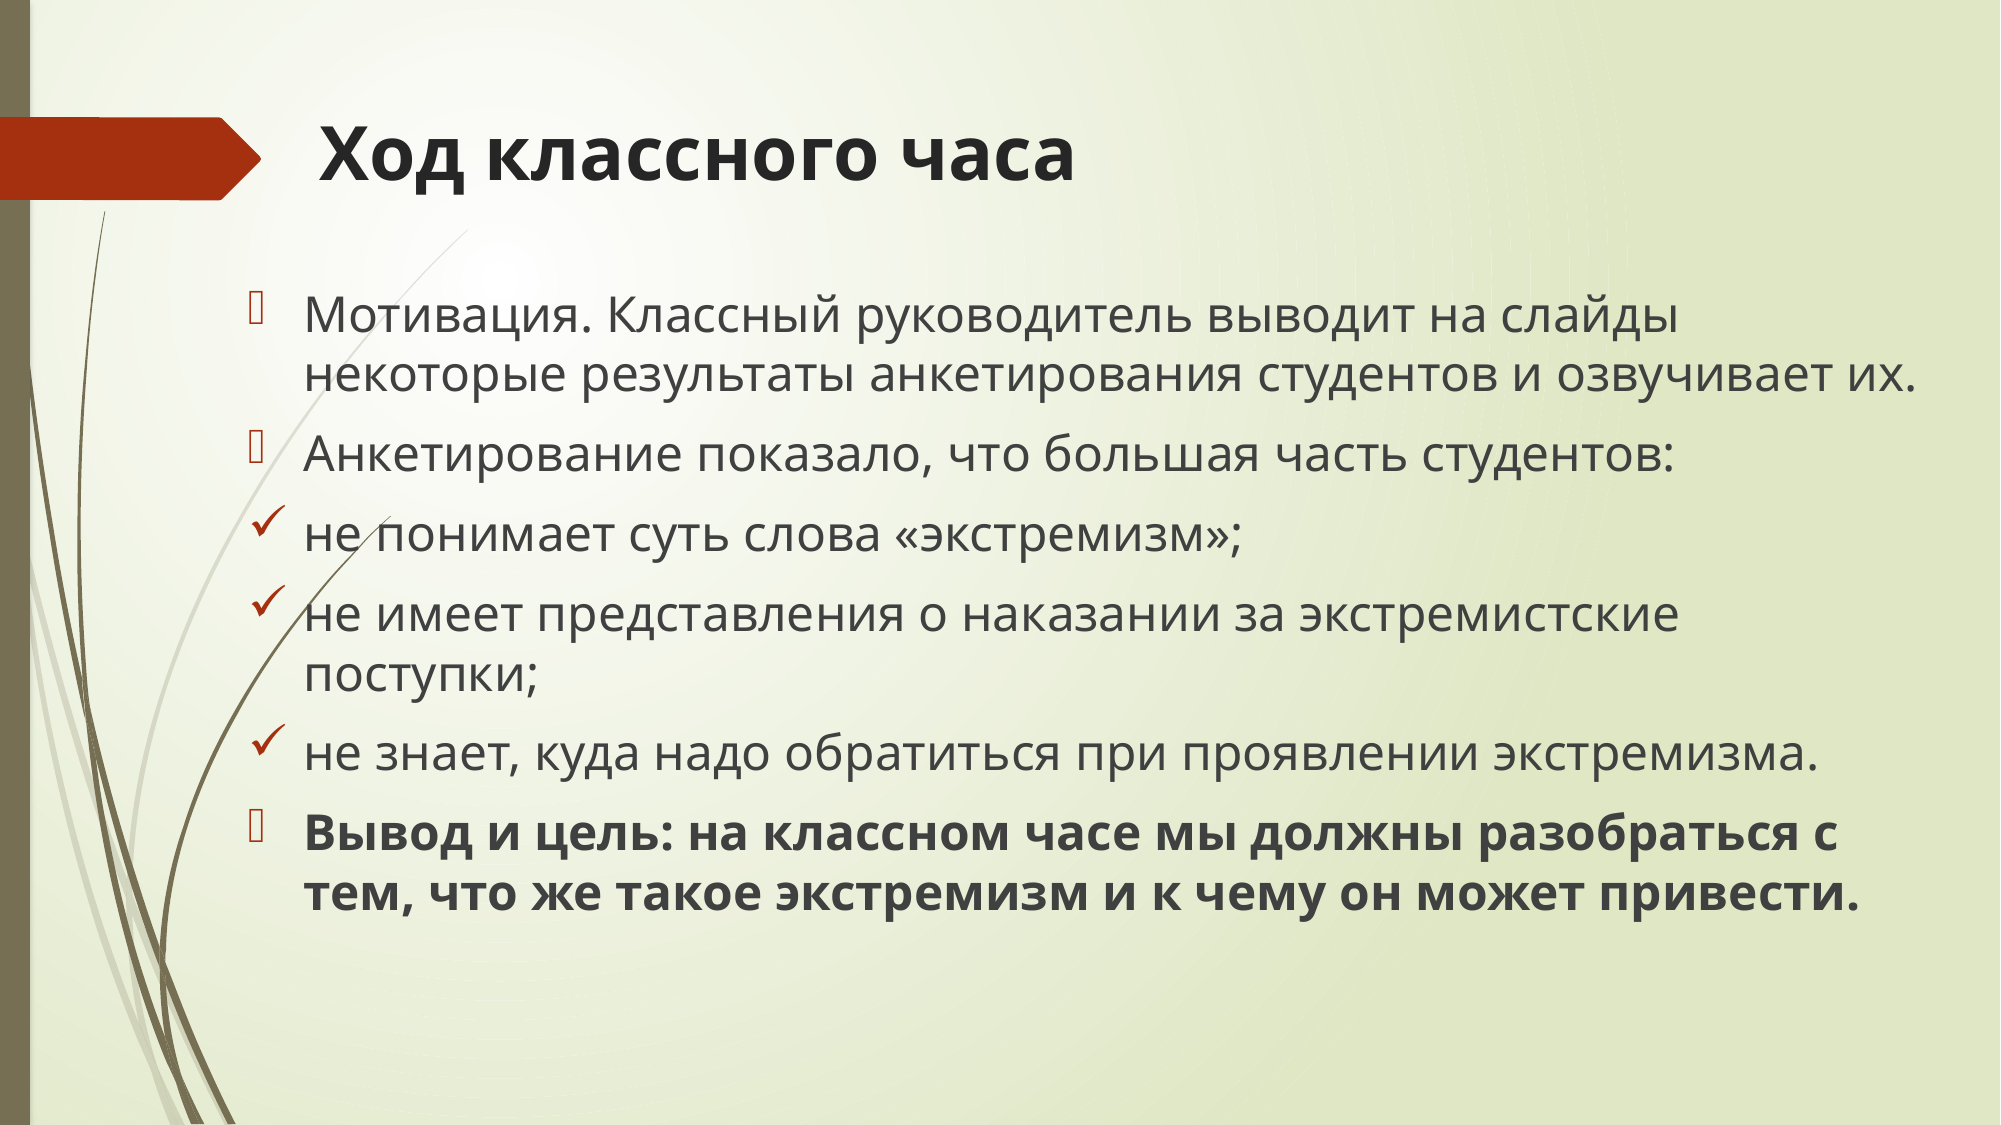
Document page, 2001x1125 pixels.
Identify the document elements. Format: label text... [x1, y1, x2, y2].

list Мотивация. Классный руководитель выводит на слайды некоторые результаты анкетирования студентов и озвучивает их. Анкетирование показало, что большая часть студентов: не понимает суть слова «экстремизм»; не имеет представления о наказании за экстремистские поступки; не знает, куда надо обратиться при проявлении экстремизма. Вывод и цель: на классном часе мы должны разобраться с тем, что же такое экстремизм и к чему он может привести. [232, 275, 1939, 993]
title Ход классного часа [304, 97, 1767, 236]
